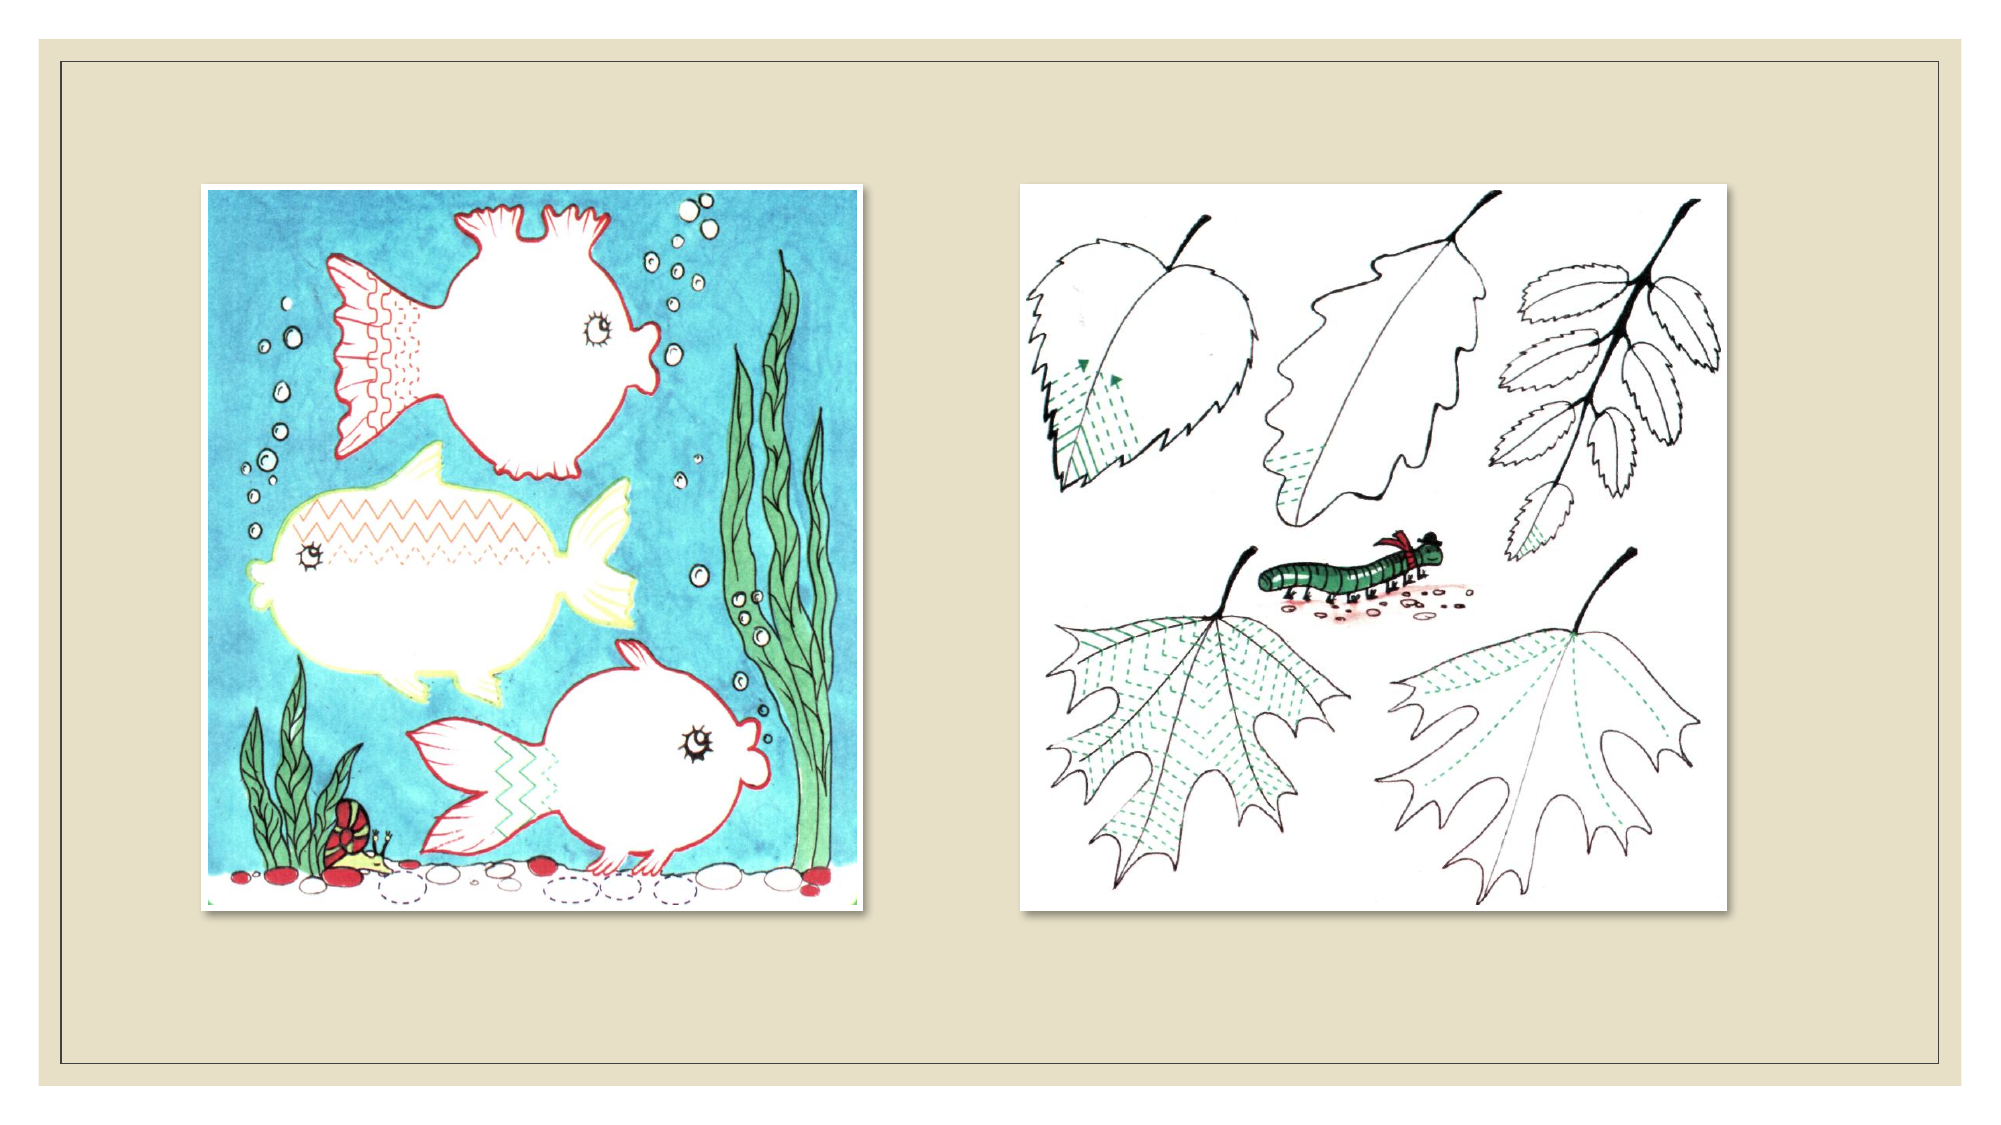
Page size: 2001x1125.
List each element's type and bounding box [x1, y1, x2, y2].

picture [1026, 190, 1722, 906]
picture [207, 190, 857, 906]
